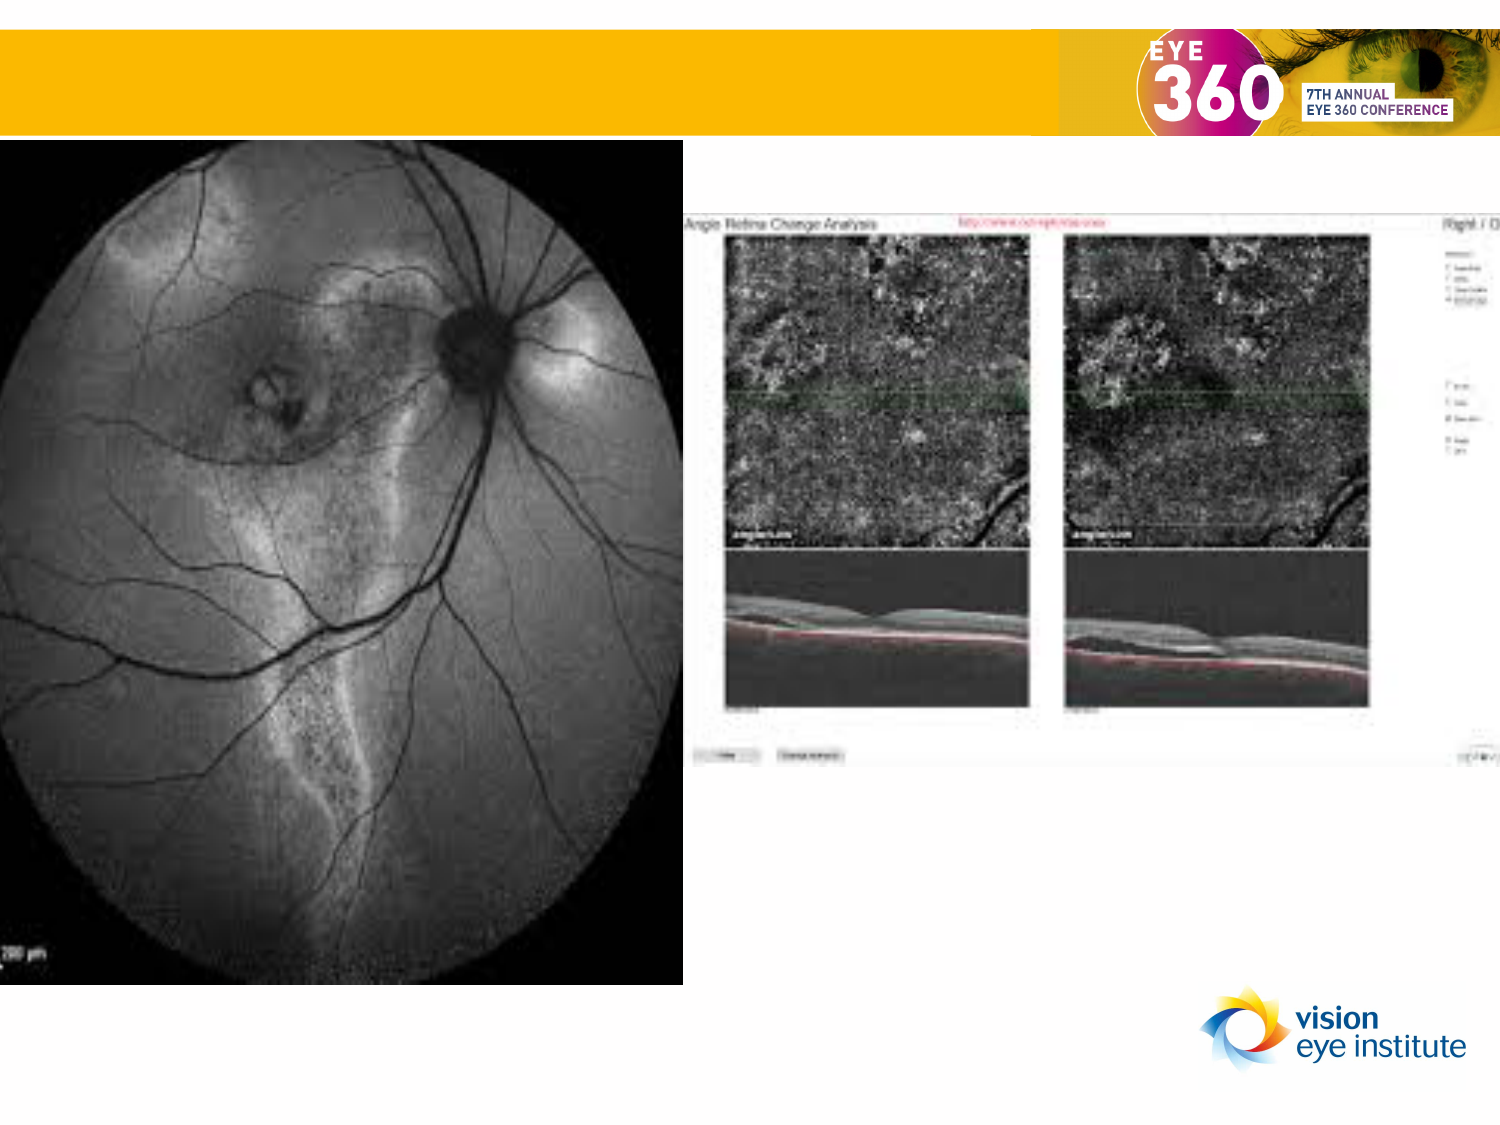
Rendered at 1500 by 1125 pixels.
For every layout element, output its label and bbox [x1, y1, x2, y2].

picture [0, 140, 683, 985]
list [683, 213, 1500, 767]
picture [1059, 29, 1500, 136]
picture [1198, 981, 1466, 1092]
